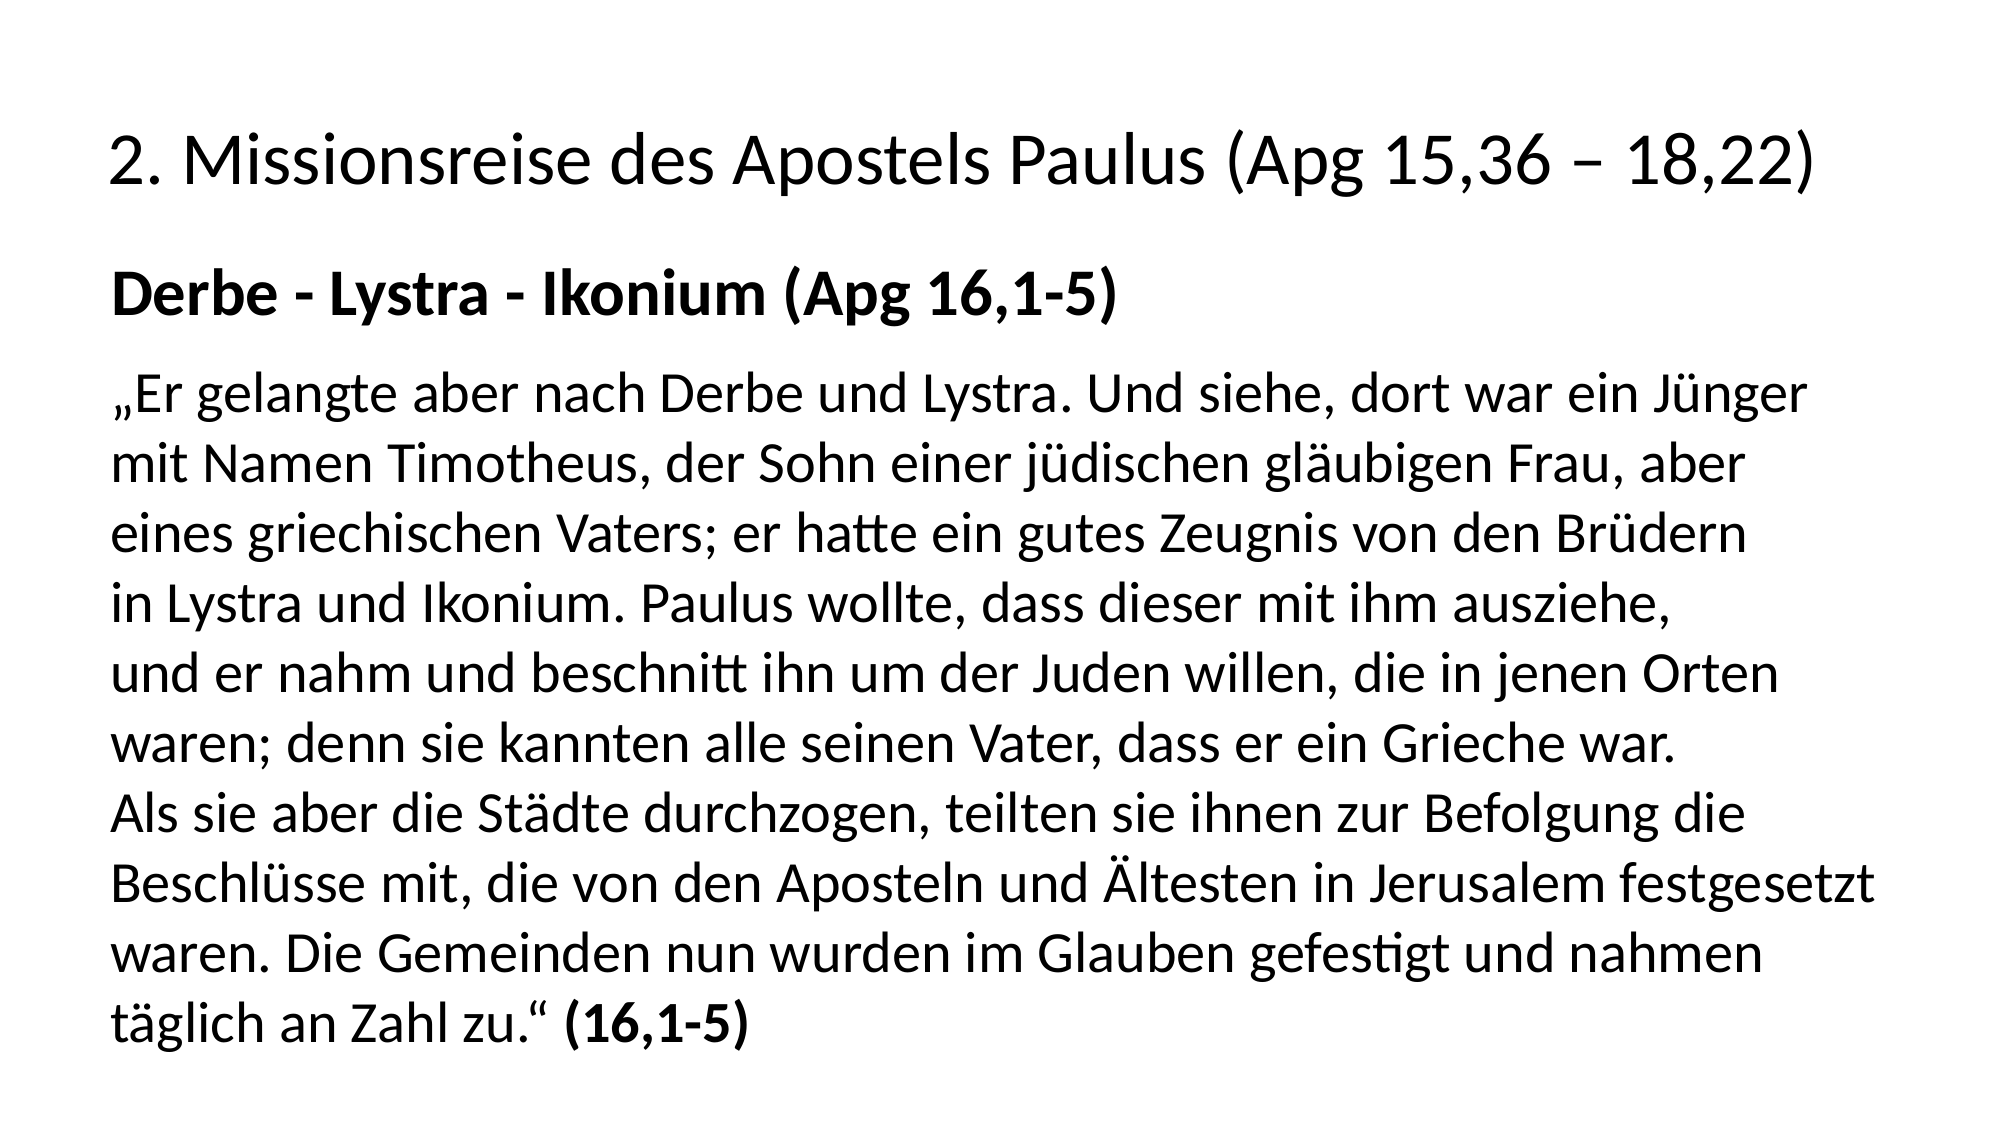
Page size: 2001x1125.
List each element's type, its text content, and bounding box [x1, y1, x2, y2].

text_box Derbe - Lystra - Ikonium (Apg 16,1-5) [96, 241, 1136, 337]
text_box „Er gelangte aber nach Derbe und Lystra. Und siehe, dort war ein Jünger mit Namen Timotheus, der Sohn einer jüdischen gläubigen Frau, aber eines griechischen Vaters; er hatte ein gutes Zeugnis von den Brüdern in Lystra und Ikonium. Paulus wollte, dass dieser mit ihm ausziehe, und er nahm und beschnitt ihn um der Juden willen, die in jenen Orten waren; denn sie kannten alle seinen Vater, dass er ein Grieche war. Als sie aber die Städte durchzogen, teilten sie ihnen zur Befolgung die Beschlüsse mit, die von den Aposteln und Ältesten in Jerusalem festgesetzt waren. Die Gemeinden nun wurden im Glauben gefestigt und nahmen täglich an Zahl zu.“ (16,1-5) [95, 347, 1906, 1062]
text_box 2. Missionsreise des Apostels Paulus (Apg 15,36 – 18,22) [92, 102, 1834, 207]
